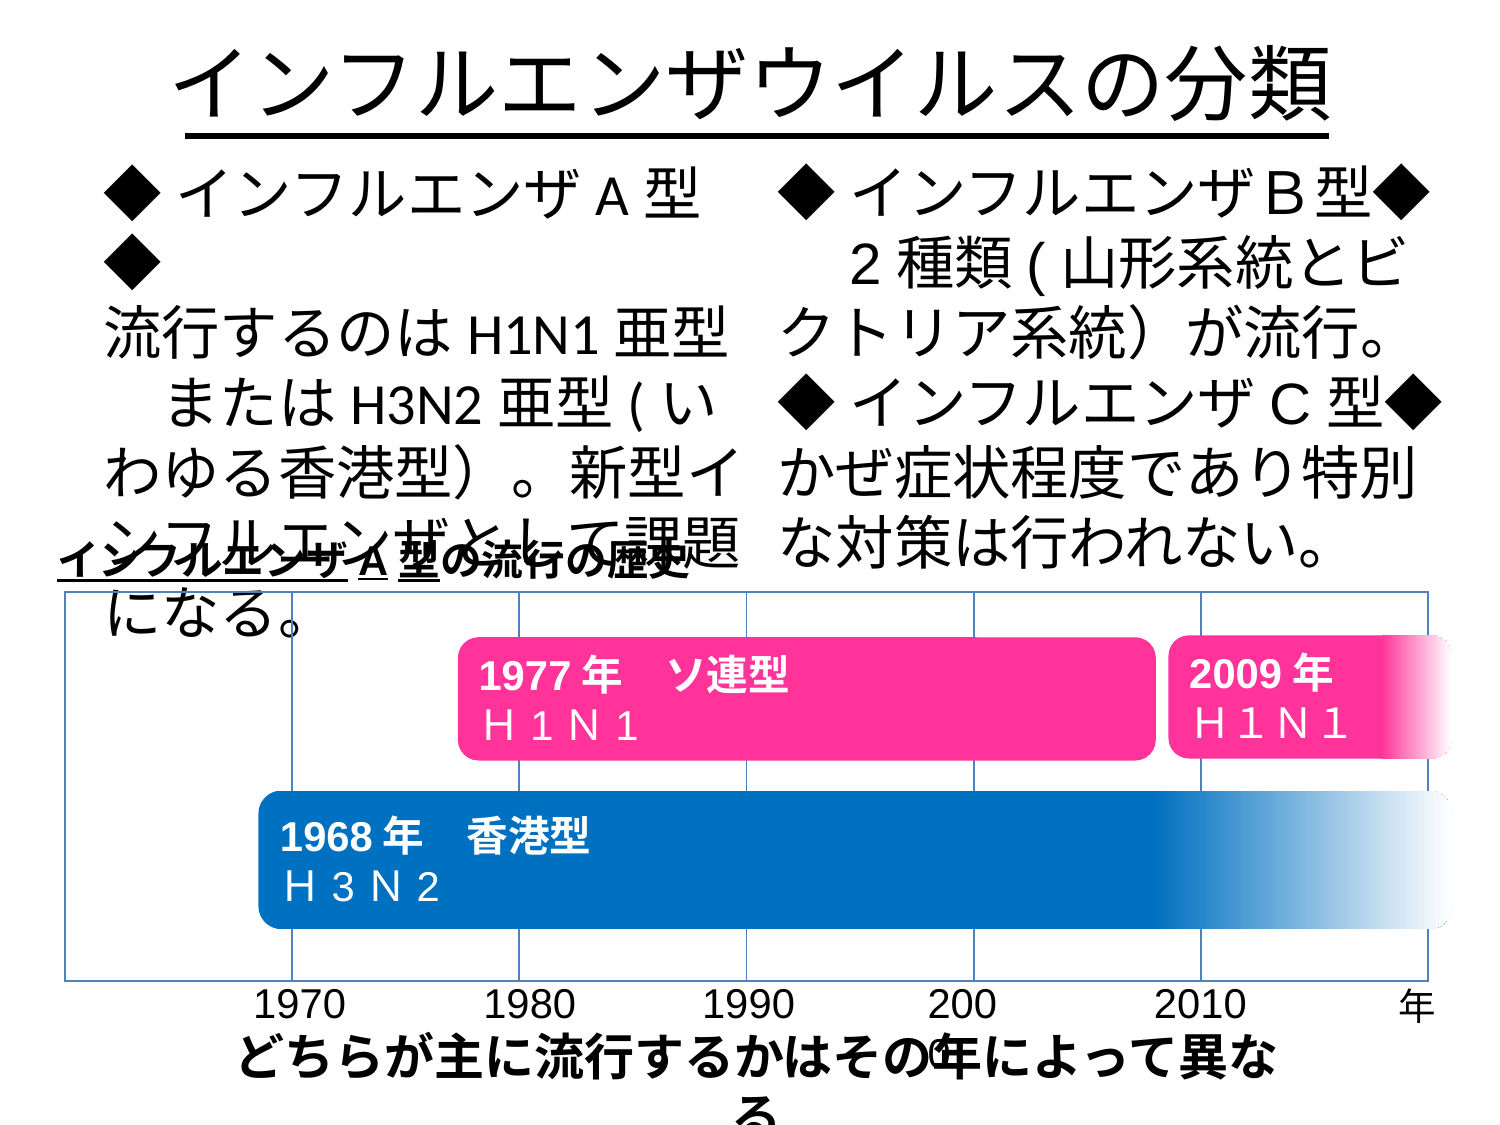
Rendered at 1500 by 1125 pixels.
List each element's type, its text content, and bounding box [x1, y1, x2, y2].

text_box どちらが主に流行するかはその年によって異なる [219, 1045, 1294, 1125]
text_box インフルエンザウイルスの分類 [0, 24, 1500, 138]
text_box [64, 526, 1452, 1036]
text_box ◆インフルエンザＢ型◆ 2種類(山形系統とビクトリア系統）が流行。 ◆インフルエンザC型◆ かぜ症状程度であり特別な対策は行われない。 [762, 385, 1471, 634]
title ◆インフルエンザA型◆ 流行するのはH1N1亜型 またはH3N2亜型(いわゆる香港型）。新型インフルエンザとして課題になる。 [88, 149, 762, 362]
